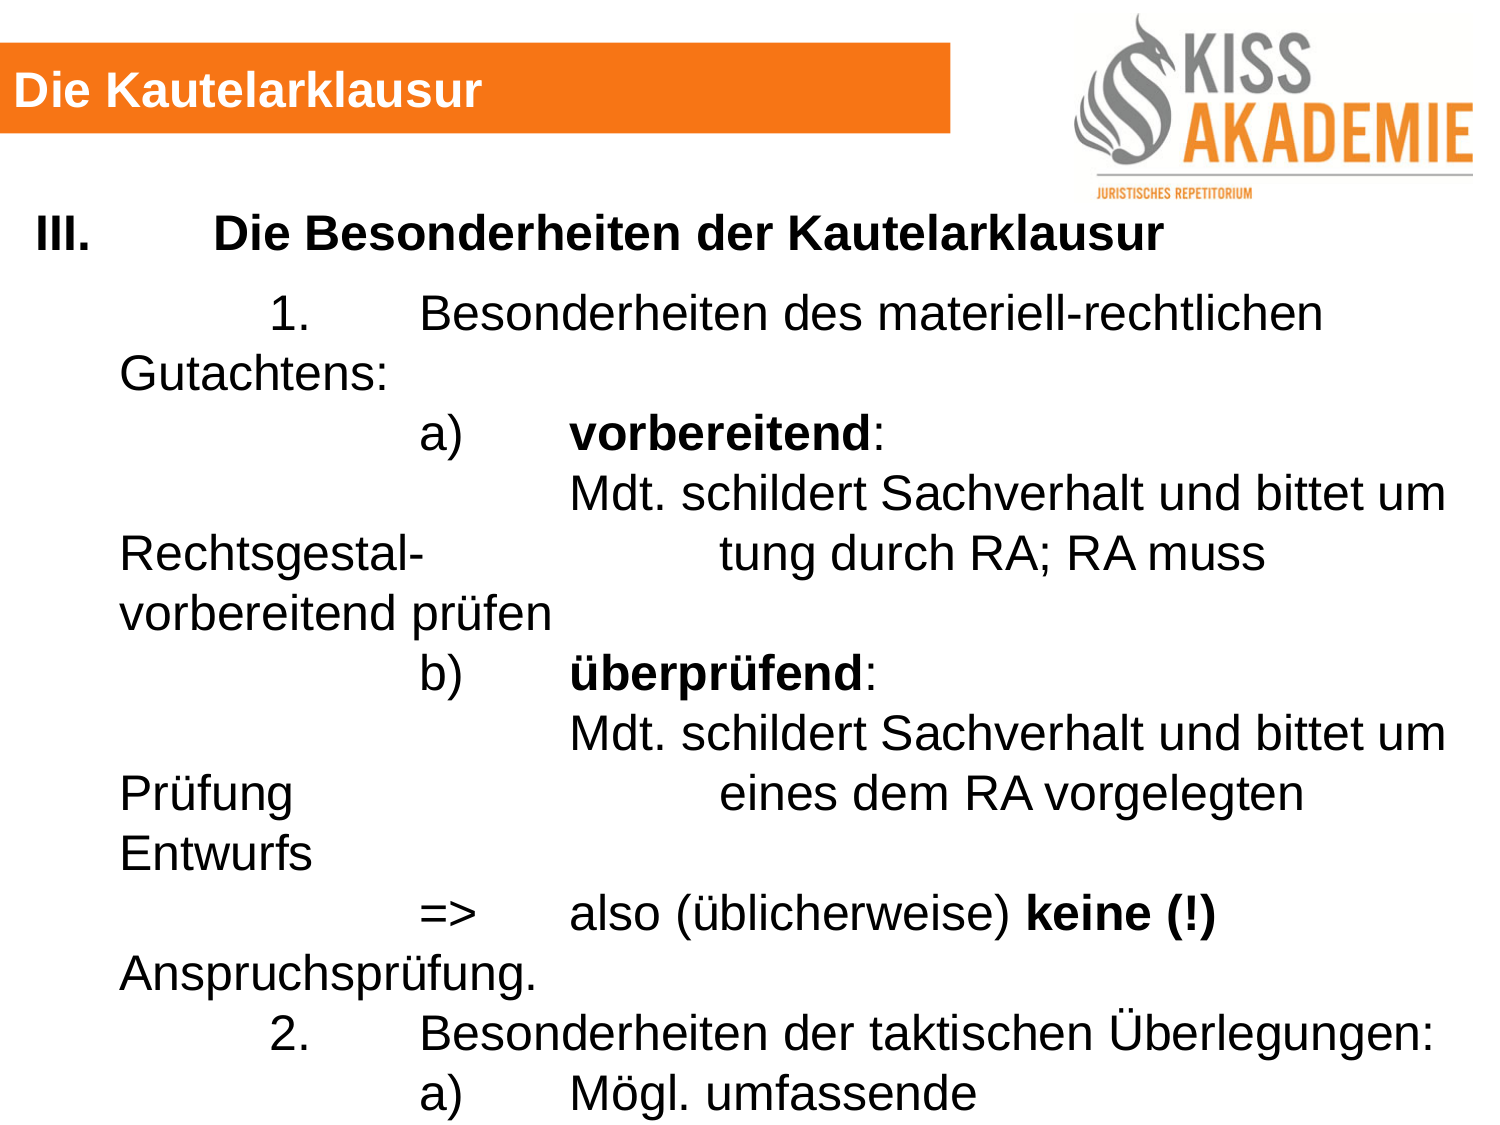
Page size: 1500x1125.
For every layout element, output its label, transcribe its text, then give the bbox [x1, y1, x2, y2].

text_box III. Die Besonderheiten der Kautelarklausur 1. Besonderheiten des materiell-rechtlichen Gutachtens: a) vorbereitend: Mdt. schildert Sachverhalt und bittet um Rechtsgestal- tung durch RA; RA muss vorbereitend prüfen b) überprüfend: Mdt. schildert Sachverhalt und bittet um Prüfung eines dem RA vorgelegten Entwurfs => also (üblicherweise) keine (!) Anspruchsprüfung. 2. Besonderheiten der taktischen Überlegungen: a) Mögl. umfassende Mandantenzielverwirklichung b) Aufspüren und Schließen von Lücken im Mdt-Ziel c) sog. Störfallvorsorge d) stets: sicherster, einfachster, kostengünstigster, schnellster Weg [35, 200, 1465, 1125]
text_box Die Kautelarklausur [0, 42, 951, 134]
picture [1074, 13, 1473, 203]
